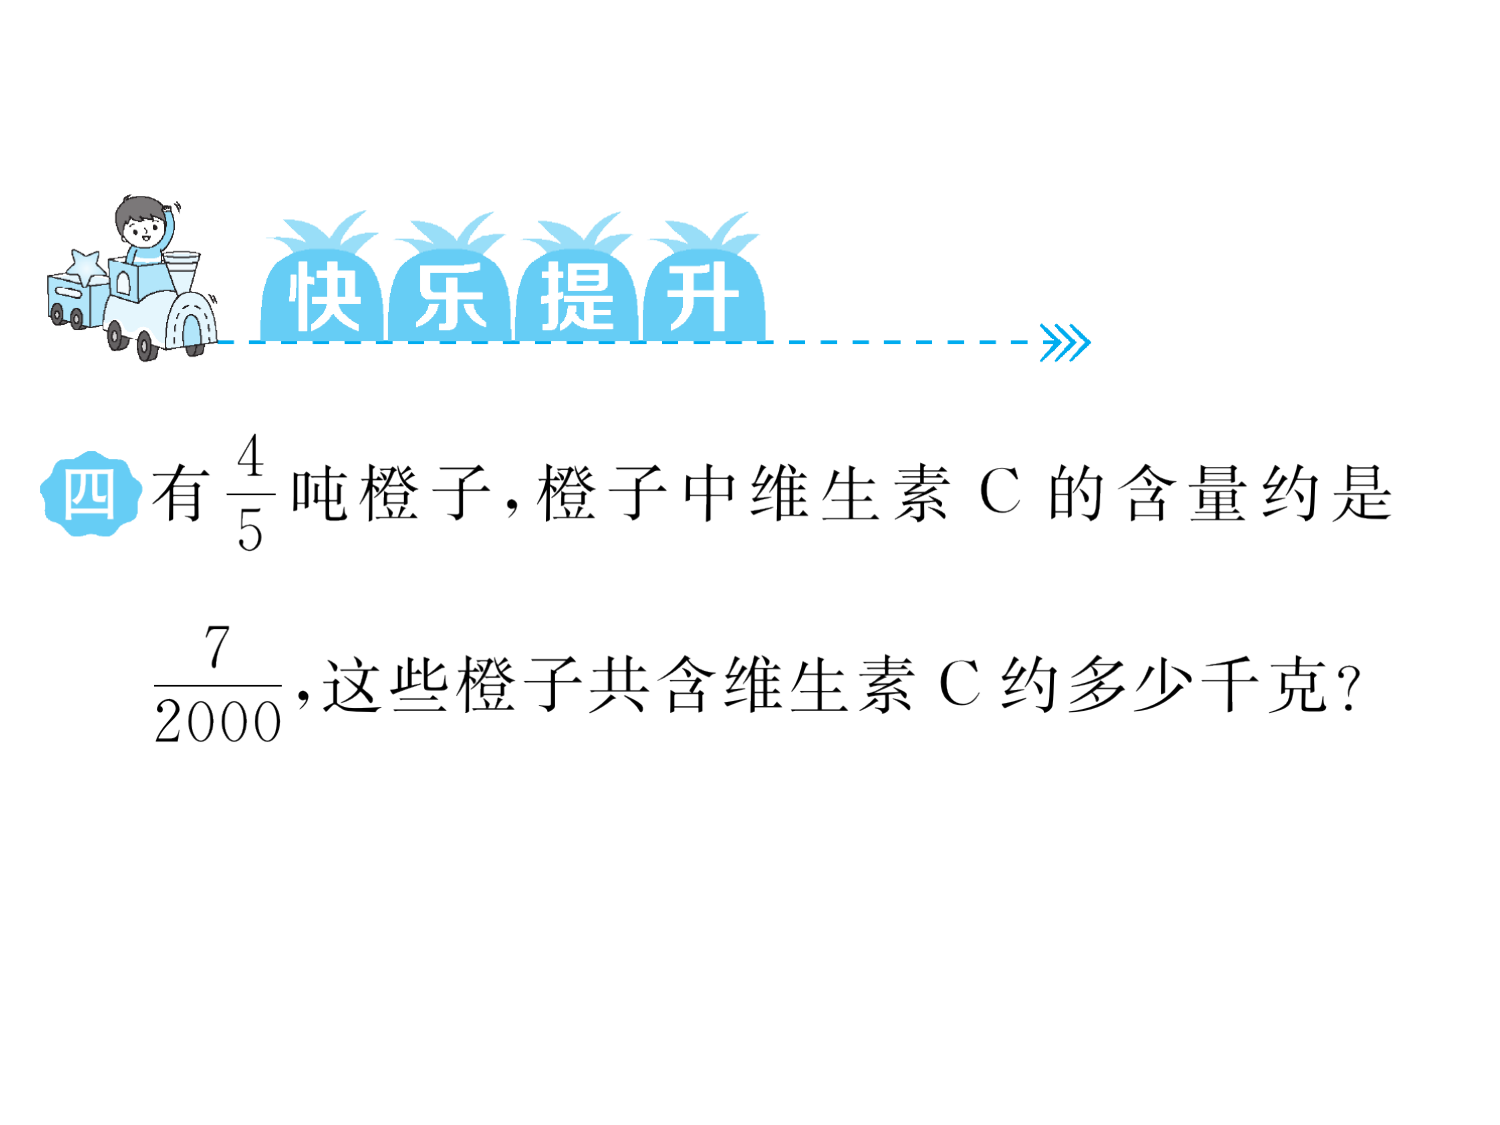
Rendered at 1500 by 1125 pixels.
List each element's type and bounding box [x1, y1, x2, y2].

picture [35, 177, 1437, 1122]
